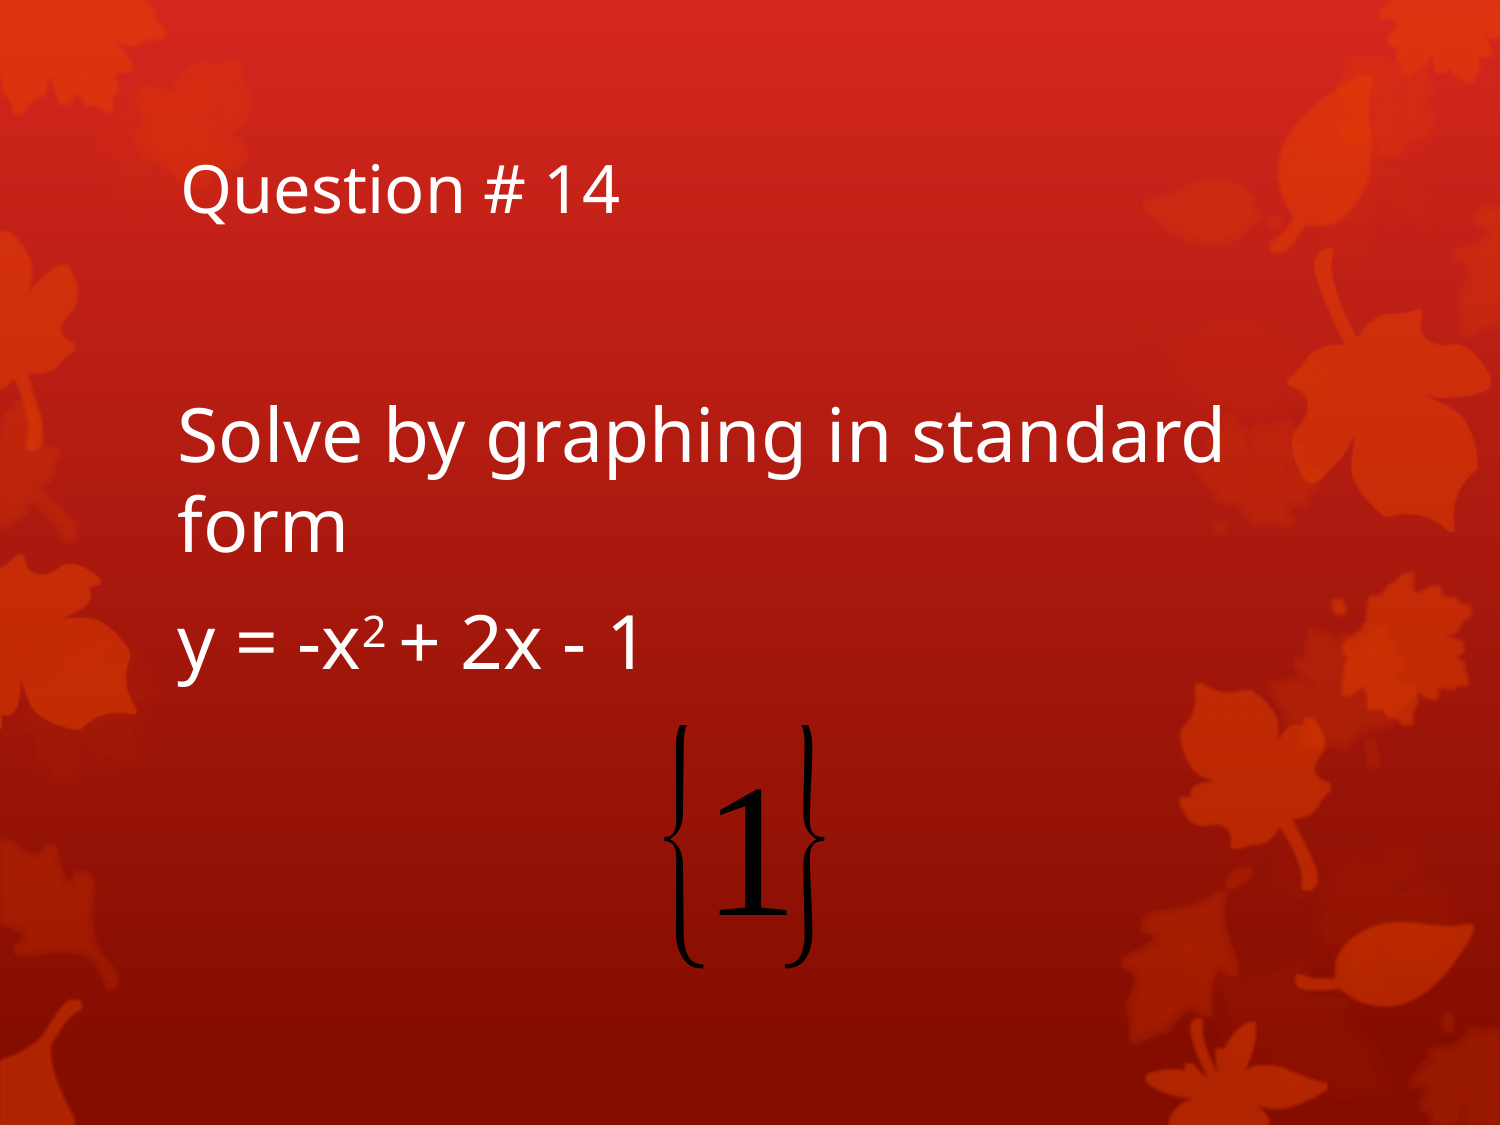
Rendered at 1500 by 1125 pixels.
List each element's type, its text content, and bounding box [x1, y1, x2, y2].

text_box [636, 724, 876, 995]
title Question # 14 [165, 110, 1335, 263]
list Solve by graphing in standard form y = -x2 + 2x - 1 [162, 262, 1332, 928]
